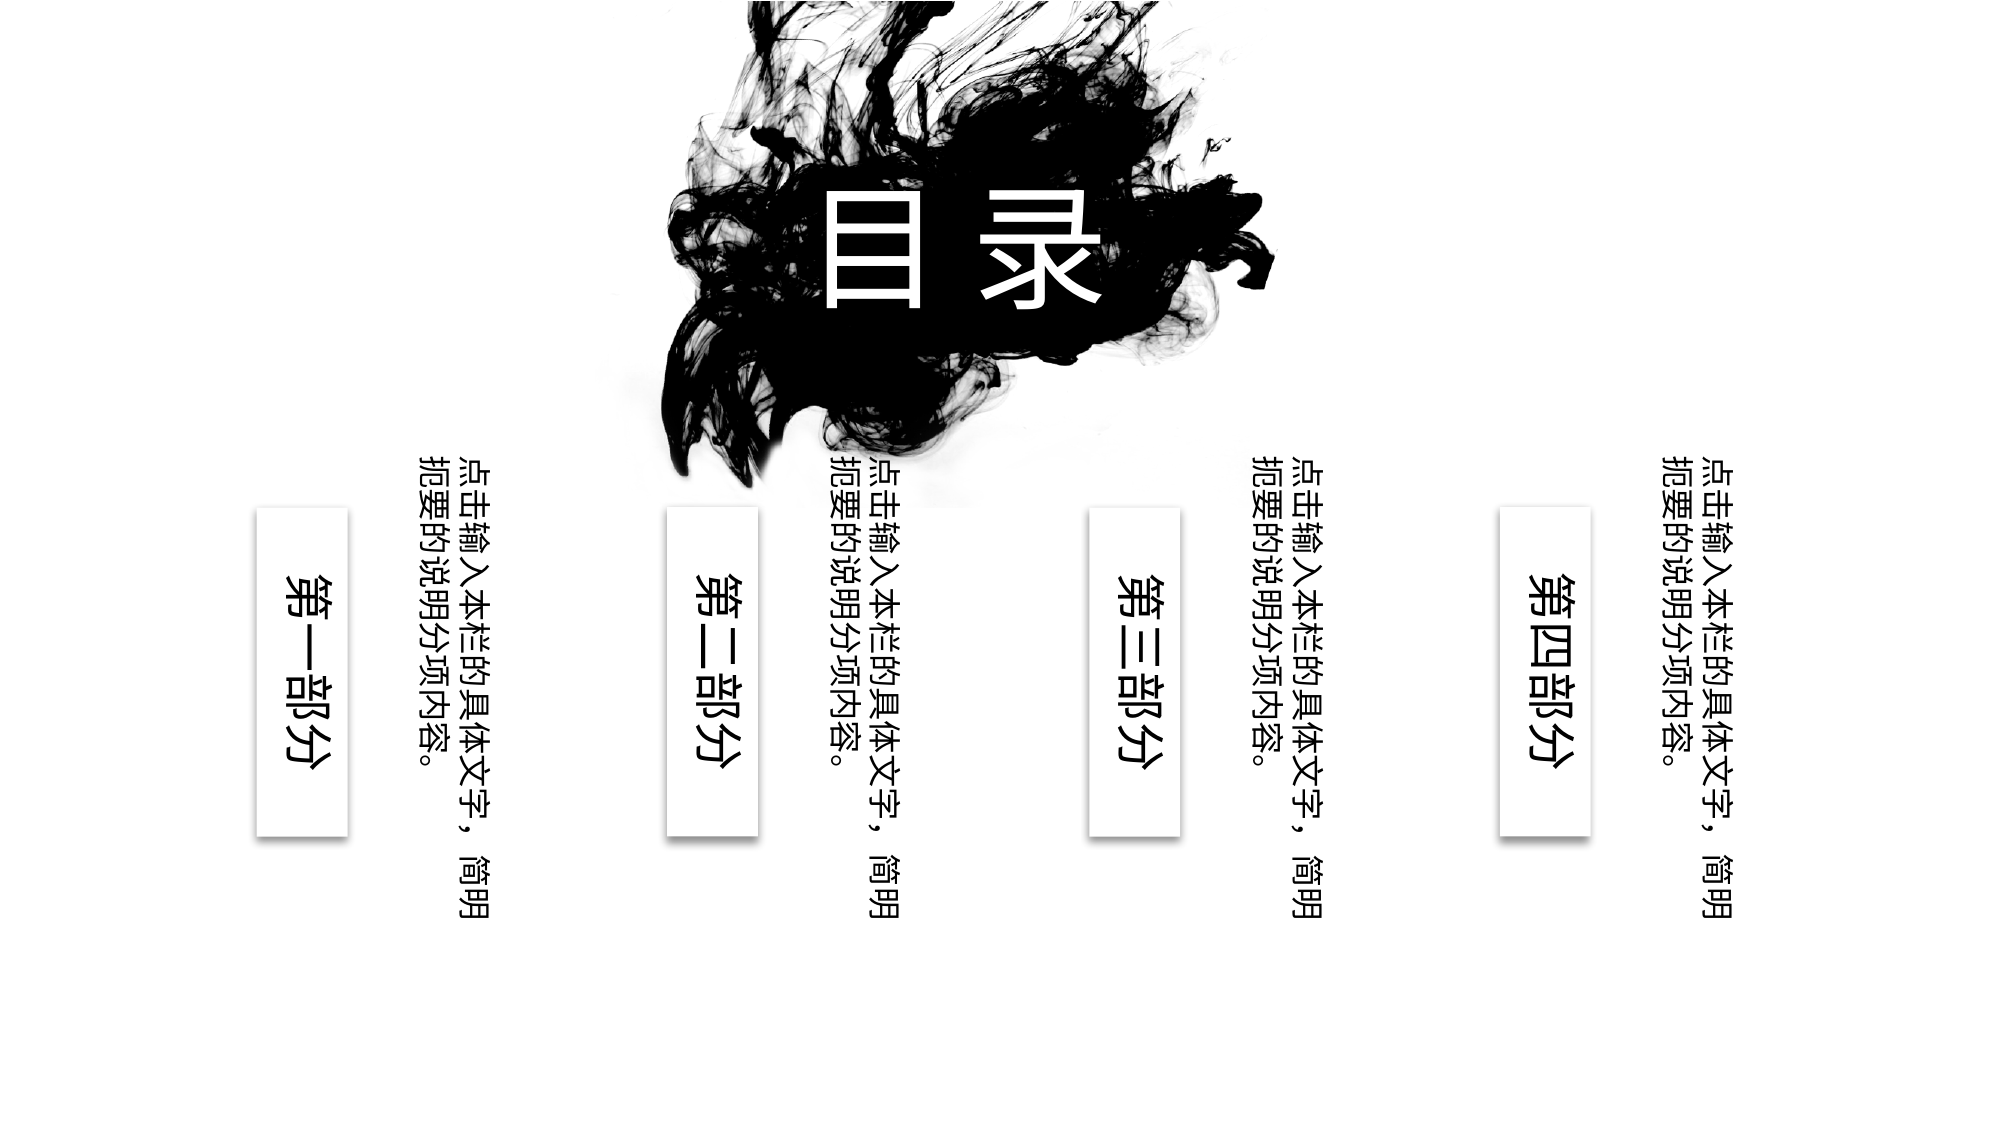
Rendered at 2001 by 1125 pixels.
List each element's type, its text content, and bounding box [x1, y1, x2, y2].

picture [594, 1, 1323, 508]
text_box 第二部分 [667, 508, 758, 837]
text_box 第三部分 [1089, 508, 1181, 837]
text_box 点击输入本栏的具体文字，简明扼要的说明分项内容。 [1635, 440, 1747, 950]
text_box 第一部分 [256, 507, 348, 837]
text_box 点击输入本栏的具体文字，简明扼要的说明分项内容。 [1224, 440, 1336, 951]
text_box 第四部分 [1499, 507, 1591, 837]
text_box 点击输入本栏的具体文字，简明扼要的说明分项内容。 [802, 508, 914, 950]
text_box 点击输入本栏的具体文字，简明扼要的说明分项内容。 [392, 440, 504, 951]
